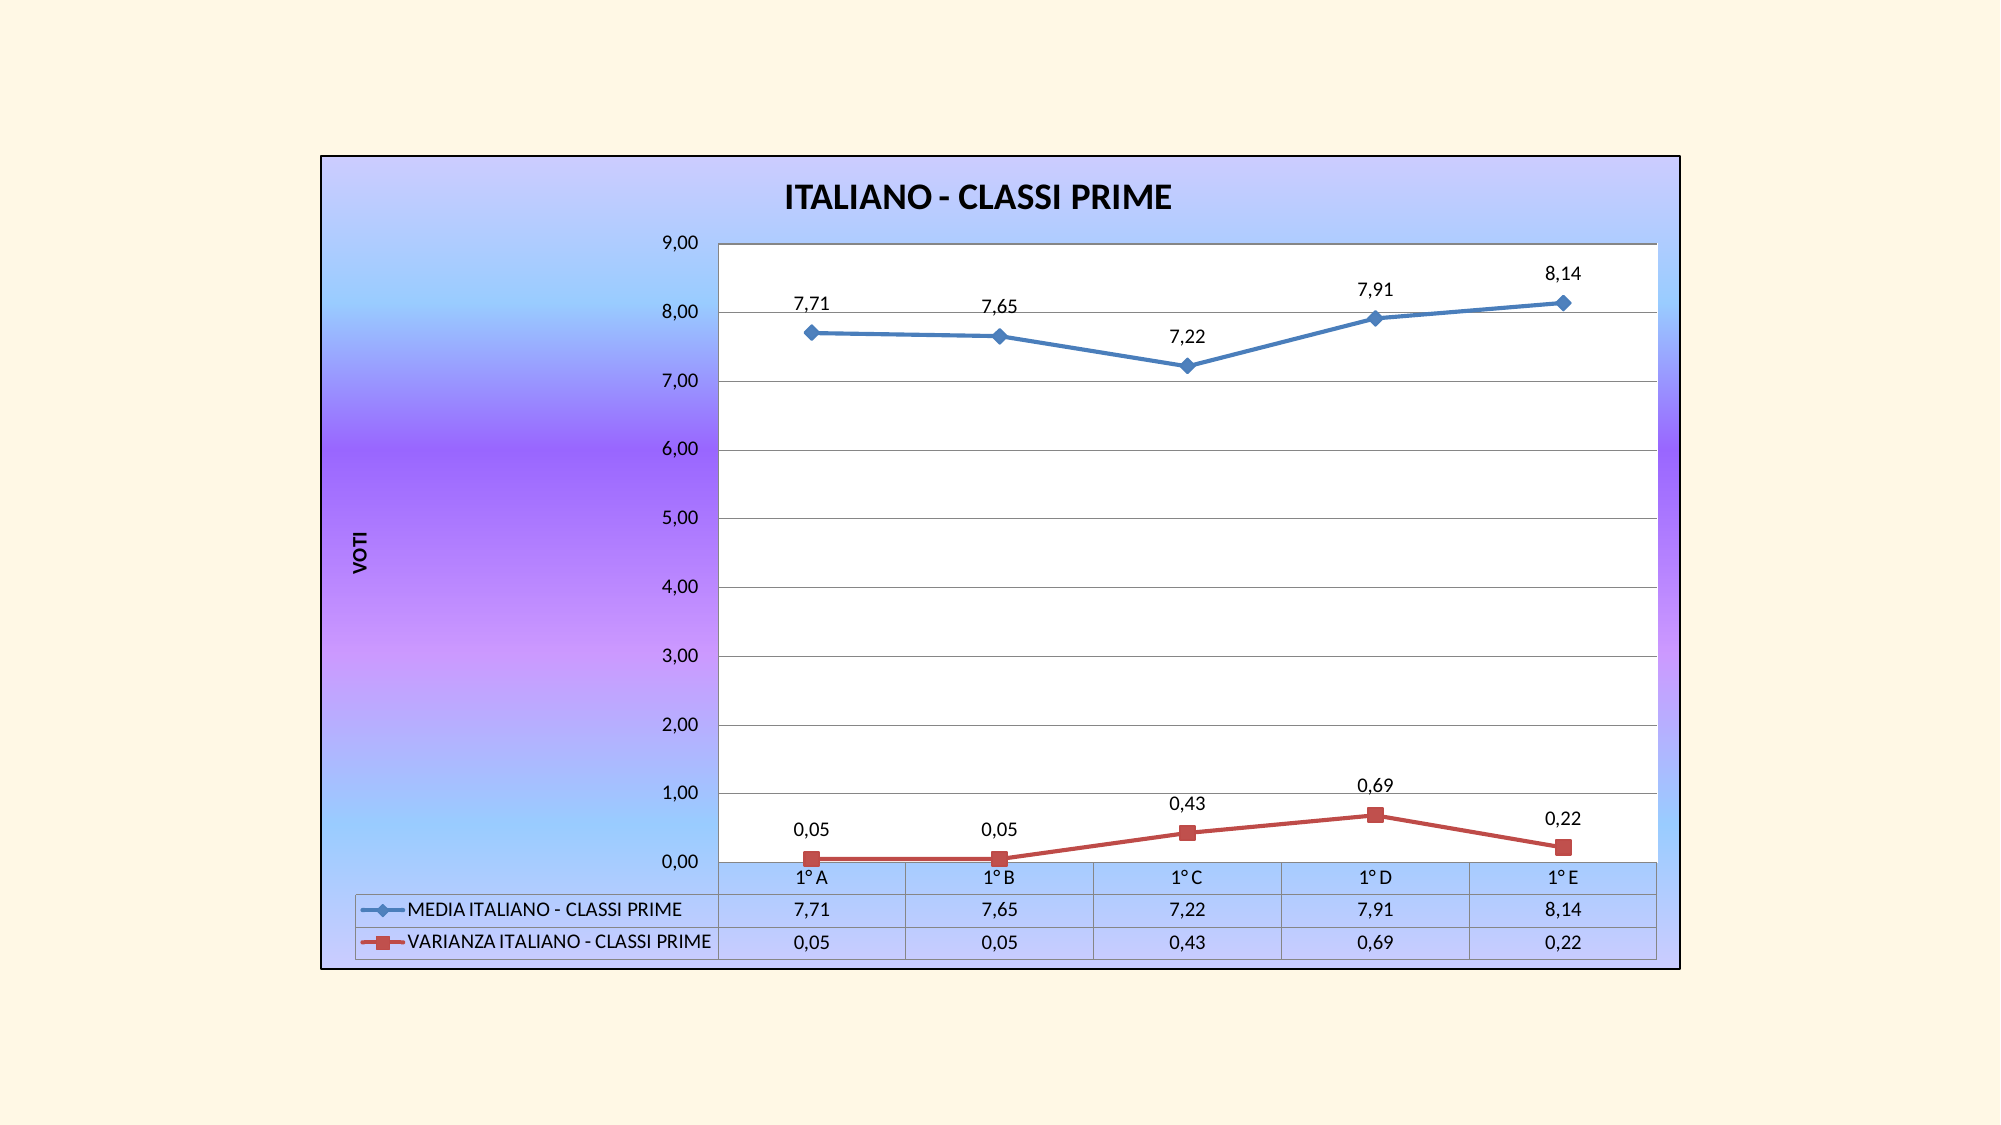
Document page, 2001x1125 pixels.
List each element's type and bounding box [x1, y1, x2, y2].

picture [318, 153, 1682, 971]
